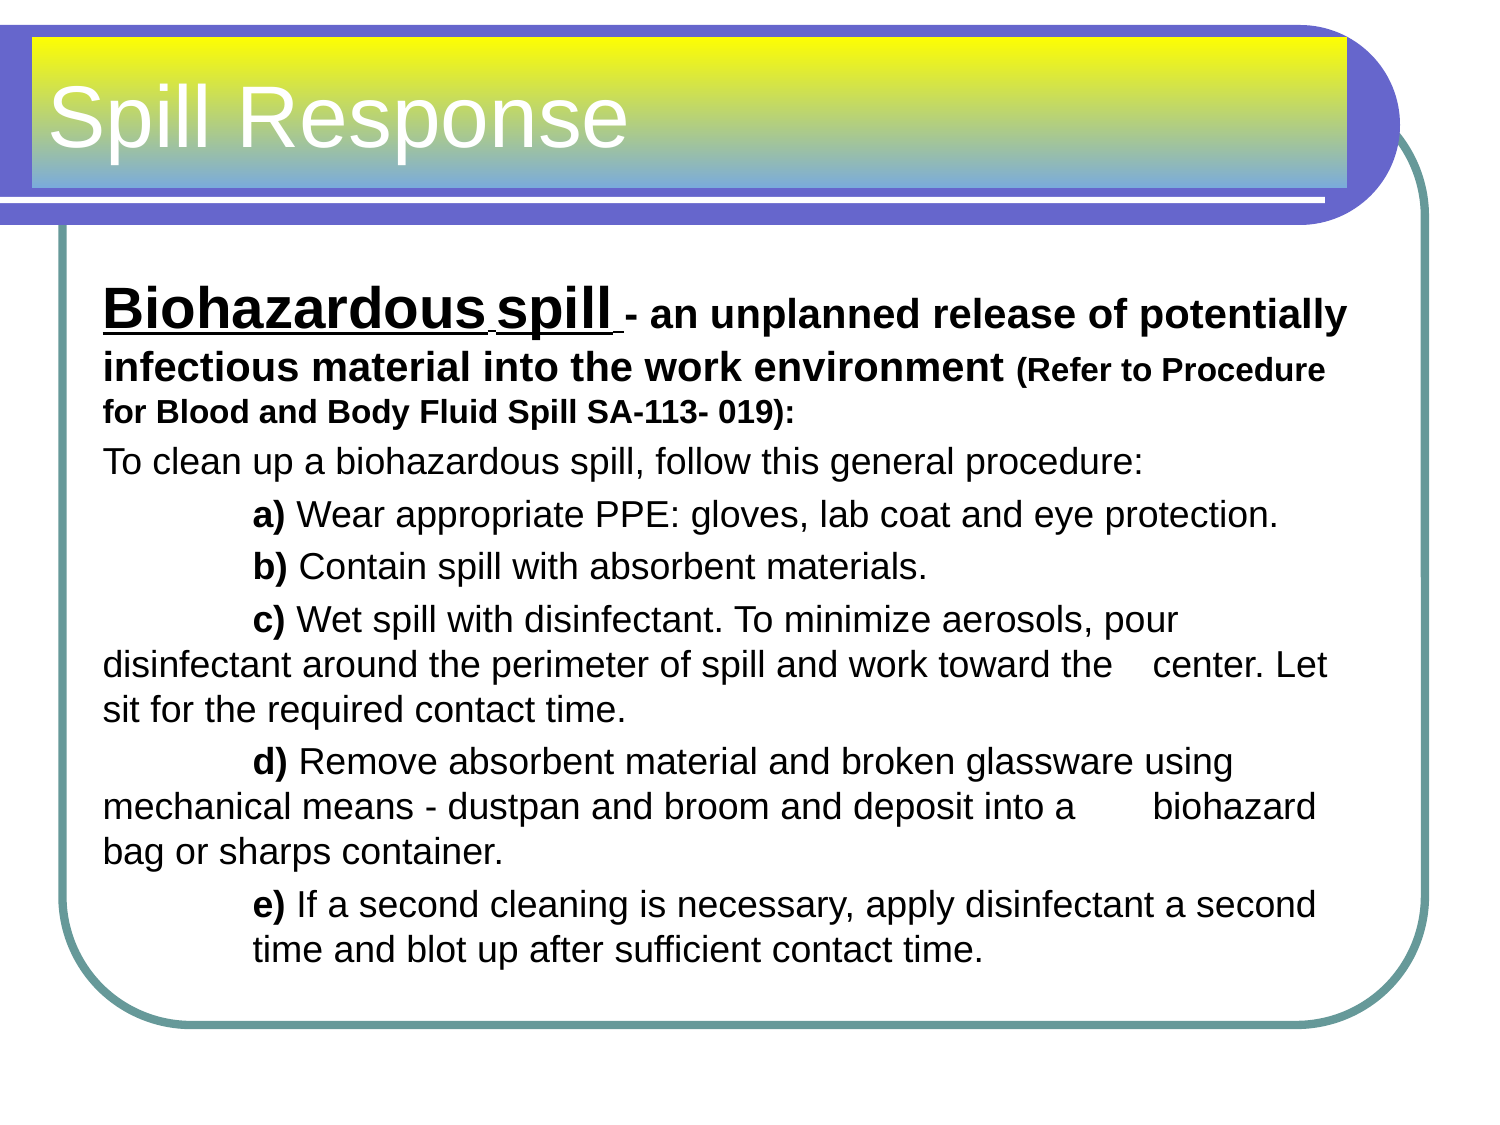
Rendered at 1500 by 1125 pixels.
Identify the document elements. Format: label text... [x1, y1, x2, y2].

list Biohazardous spill - an unplanned release of potentially infectious material into the work environment (Refer to Procedure for Blood and Body Fluid Spill SA-113- 019): To clean up a biohazardous spill, follow this general procedure: a) Wear appropriate PPE: gloves, lab coat and eye protection. b) Contain spill with absorbent materials. c) Wet spill with disinfectant. To minimize aerosols, pour disinfectant around the perimeter of spill and work toward the center. Let sit for the required contact time. d) Remove absorbent material and broken glassware using mechanical means - dustpan and broom and deposit into a biohazard bag or sharps container. e) If a second cleaning is necessary, apply disinfectant a second time and blot up after sufficient contact time. [87, 262, 1388, 988]
title Spill Response [31, 37, 1348, 188]
